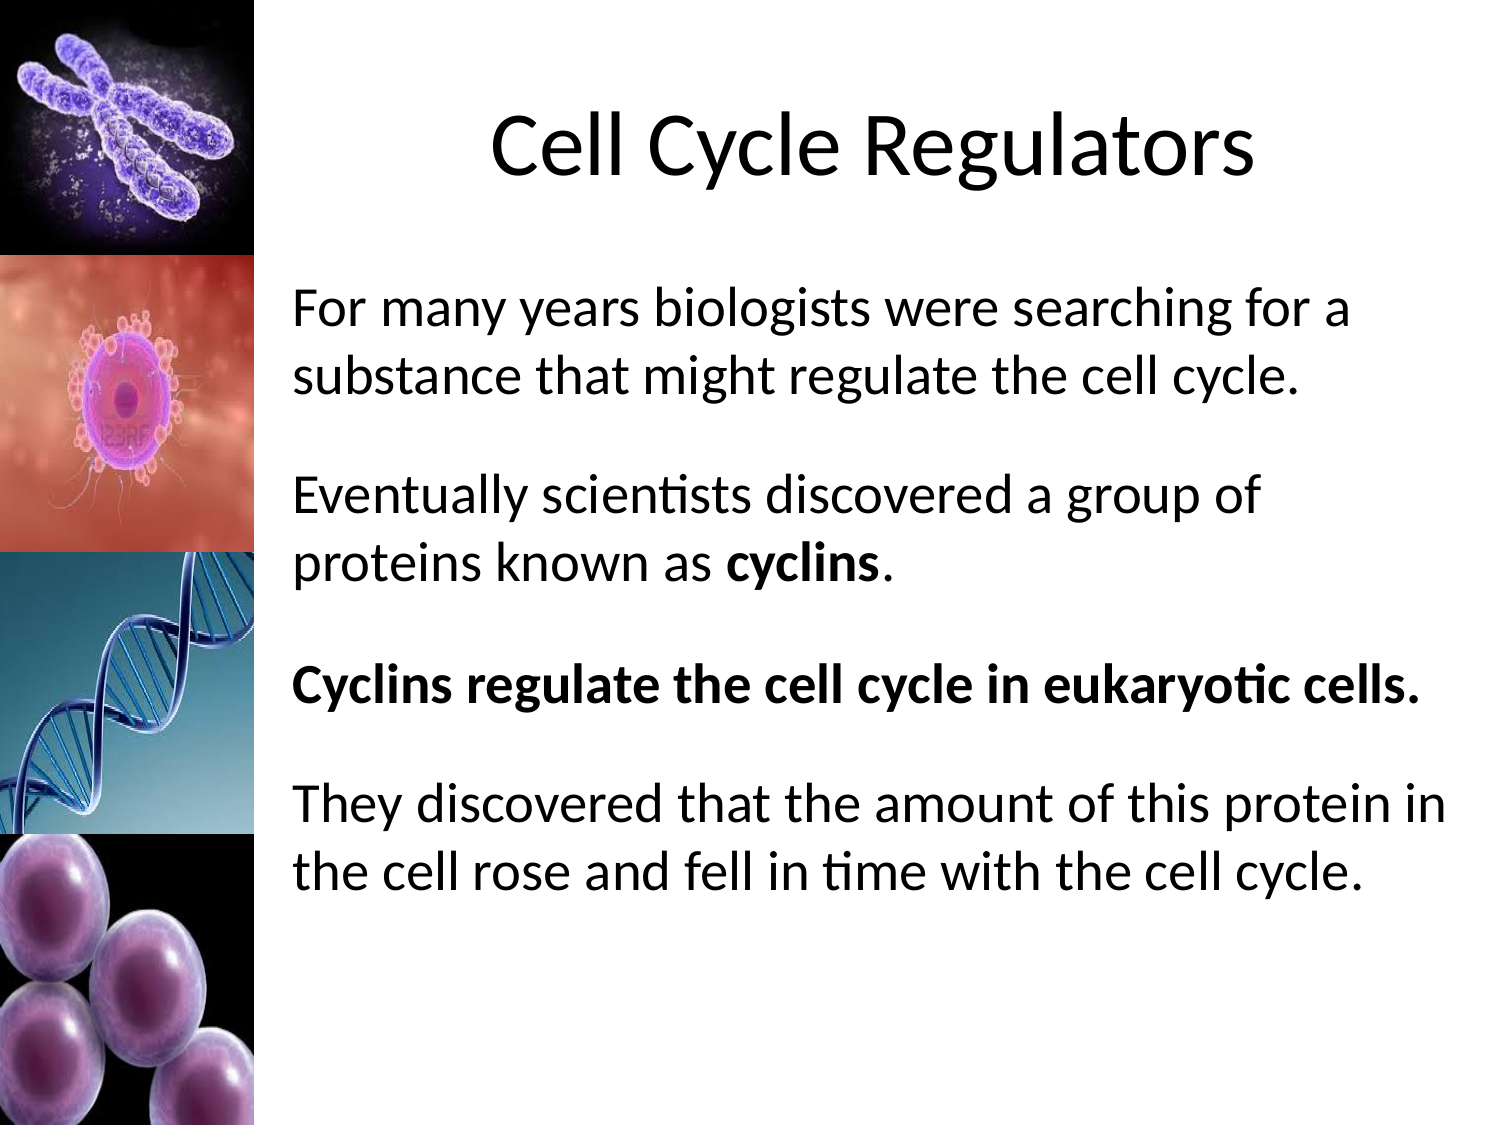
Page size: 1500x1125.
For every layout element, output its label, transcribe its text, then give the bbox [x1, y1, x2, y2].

picture [0, 0, 254, 1125]
list For many years biologists were searching for a substance that might regulate the cell cycle. Eventually scientists discovered a group of proteins known as cyclins. Cyclins regulate the cell cycle in eukaryotic cells. They discovered that the amount of this protein in the cell rose and fell in time with the cell cycle. [277, 262, 1471, 1005]
title Cell Cycle Regulators [277, 45, 1471, 233]
